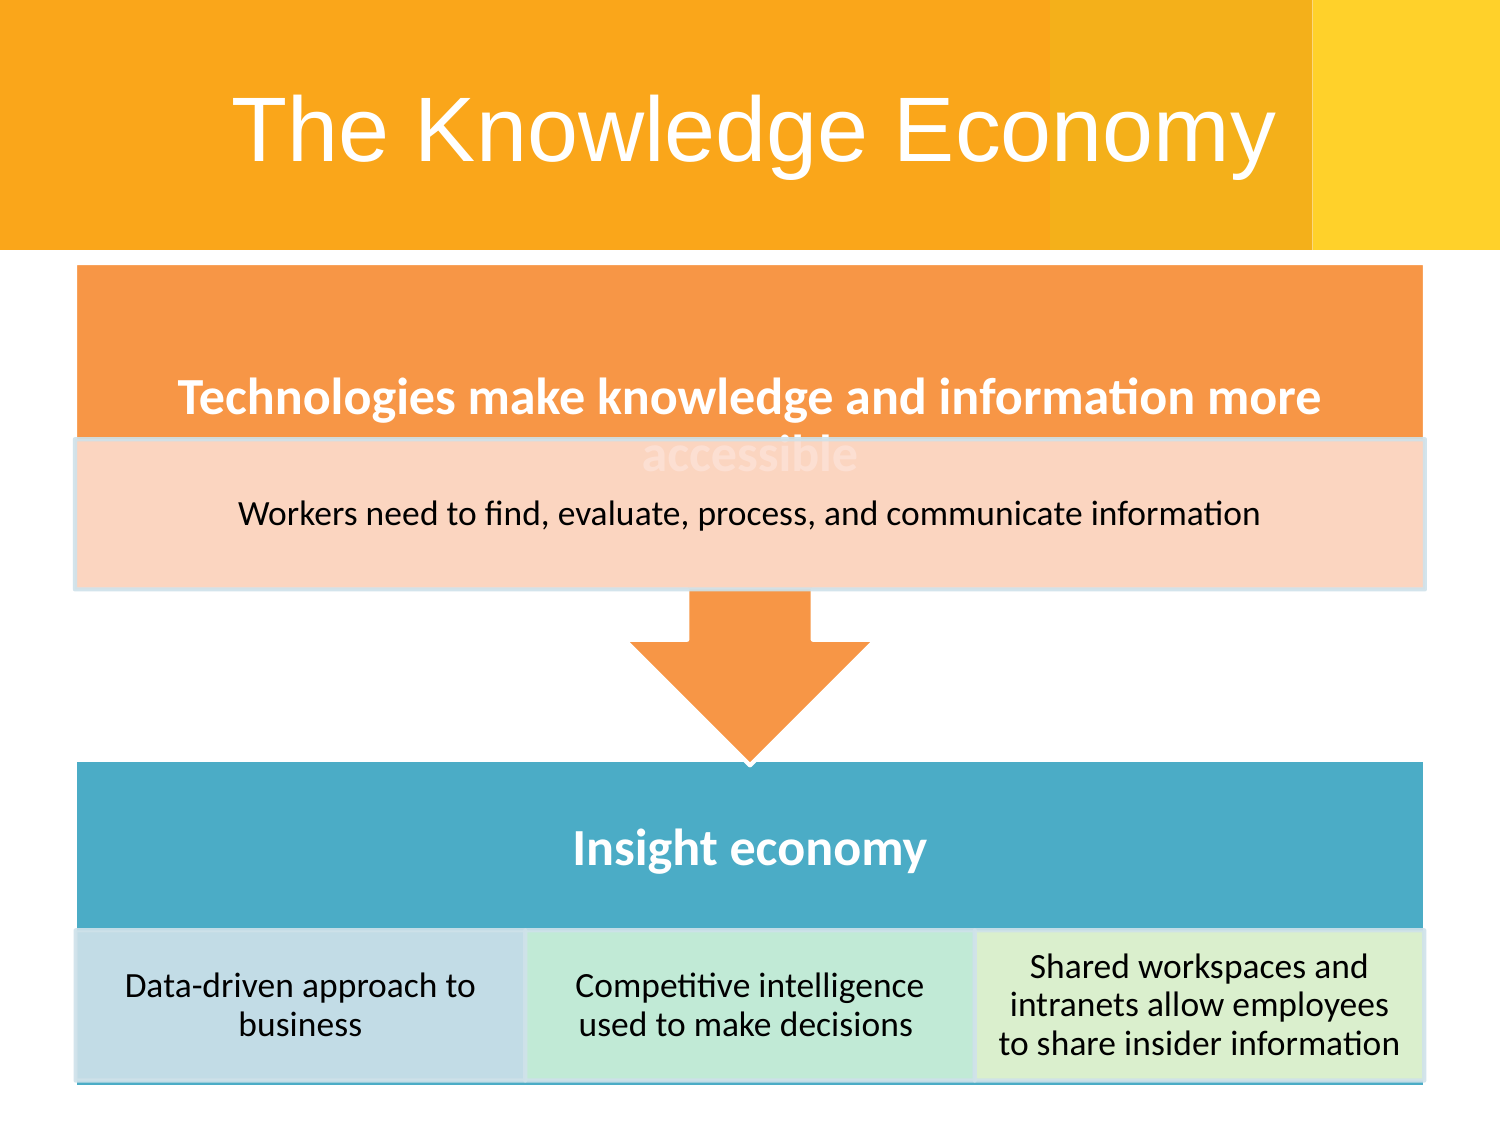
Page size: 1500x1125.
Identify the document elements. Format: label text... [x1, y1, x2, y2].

title The Knowledge Economy [79, 37, 1430, 213]
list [74, 262, 1426, 1088]
